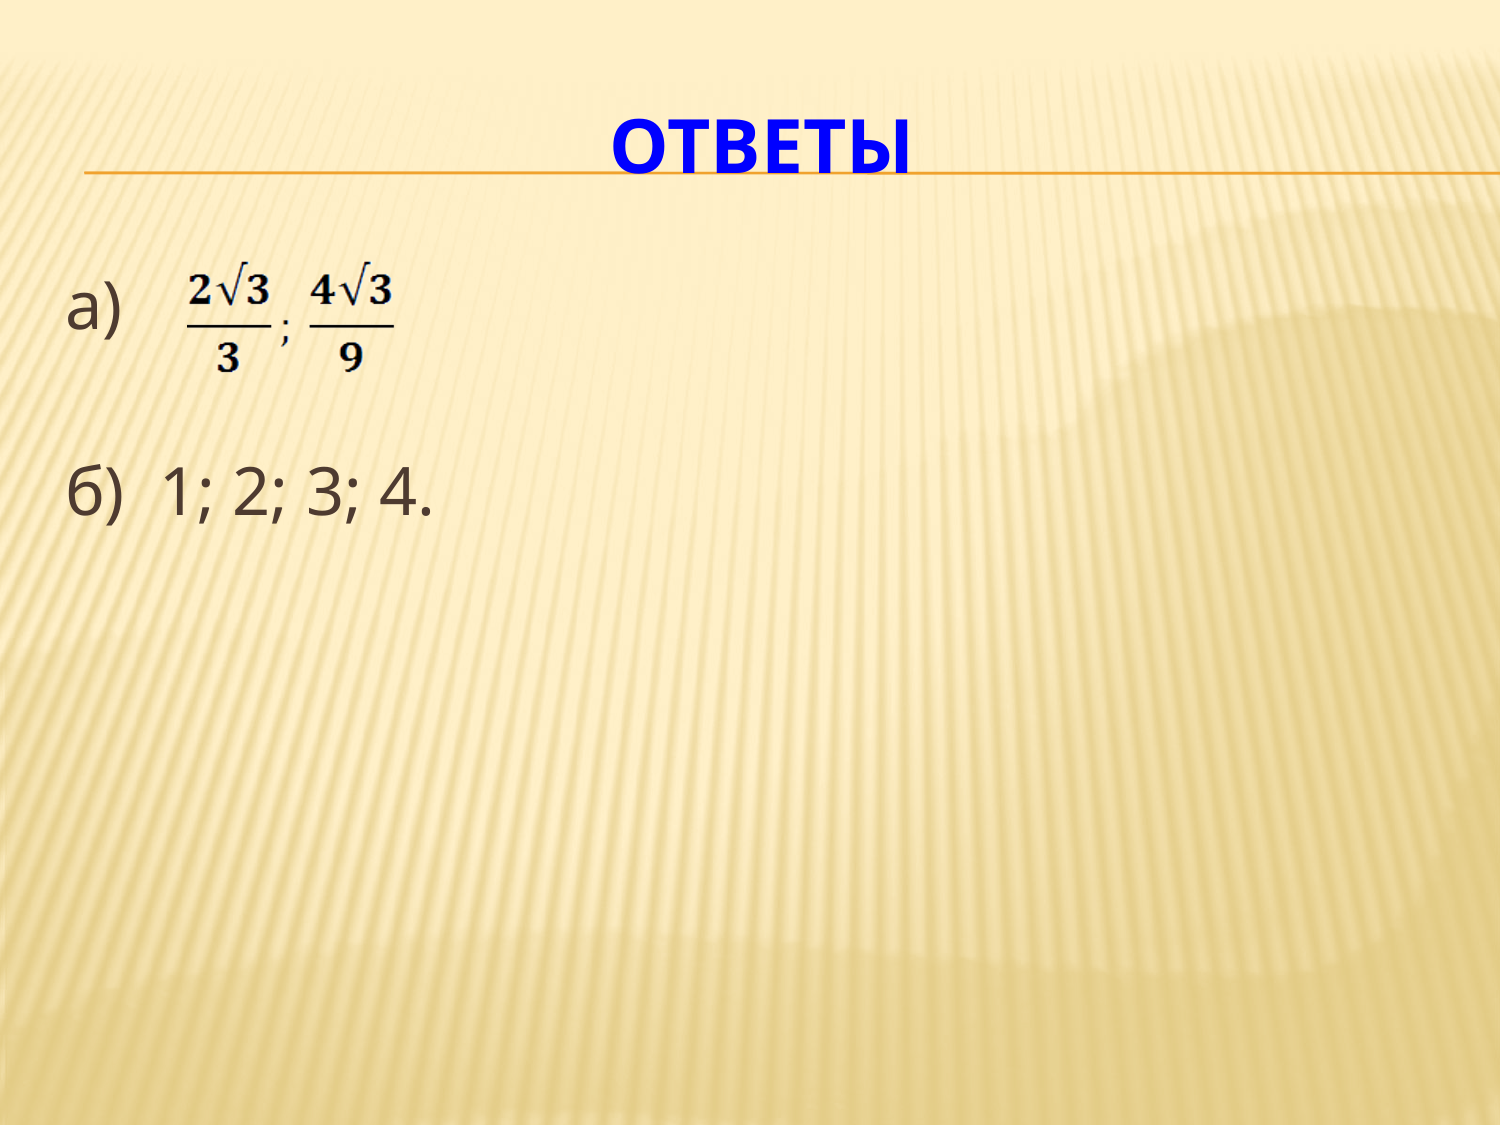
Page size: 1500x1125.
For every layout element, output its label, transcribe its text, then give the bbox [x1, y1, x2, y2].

picture [187, 257, 396, 382]
title Ответы [50, 75, 1475, 213]
list а) б) 1; 2; 3; 4. [49, 254, 1476, 998]
